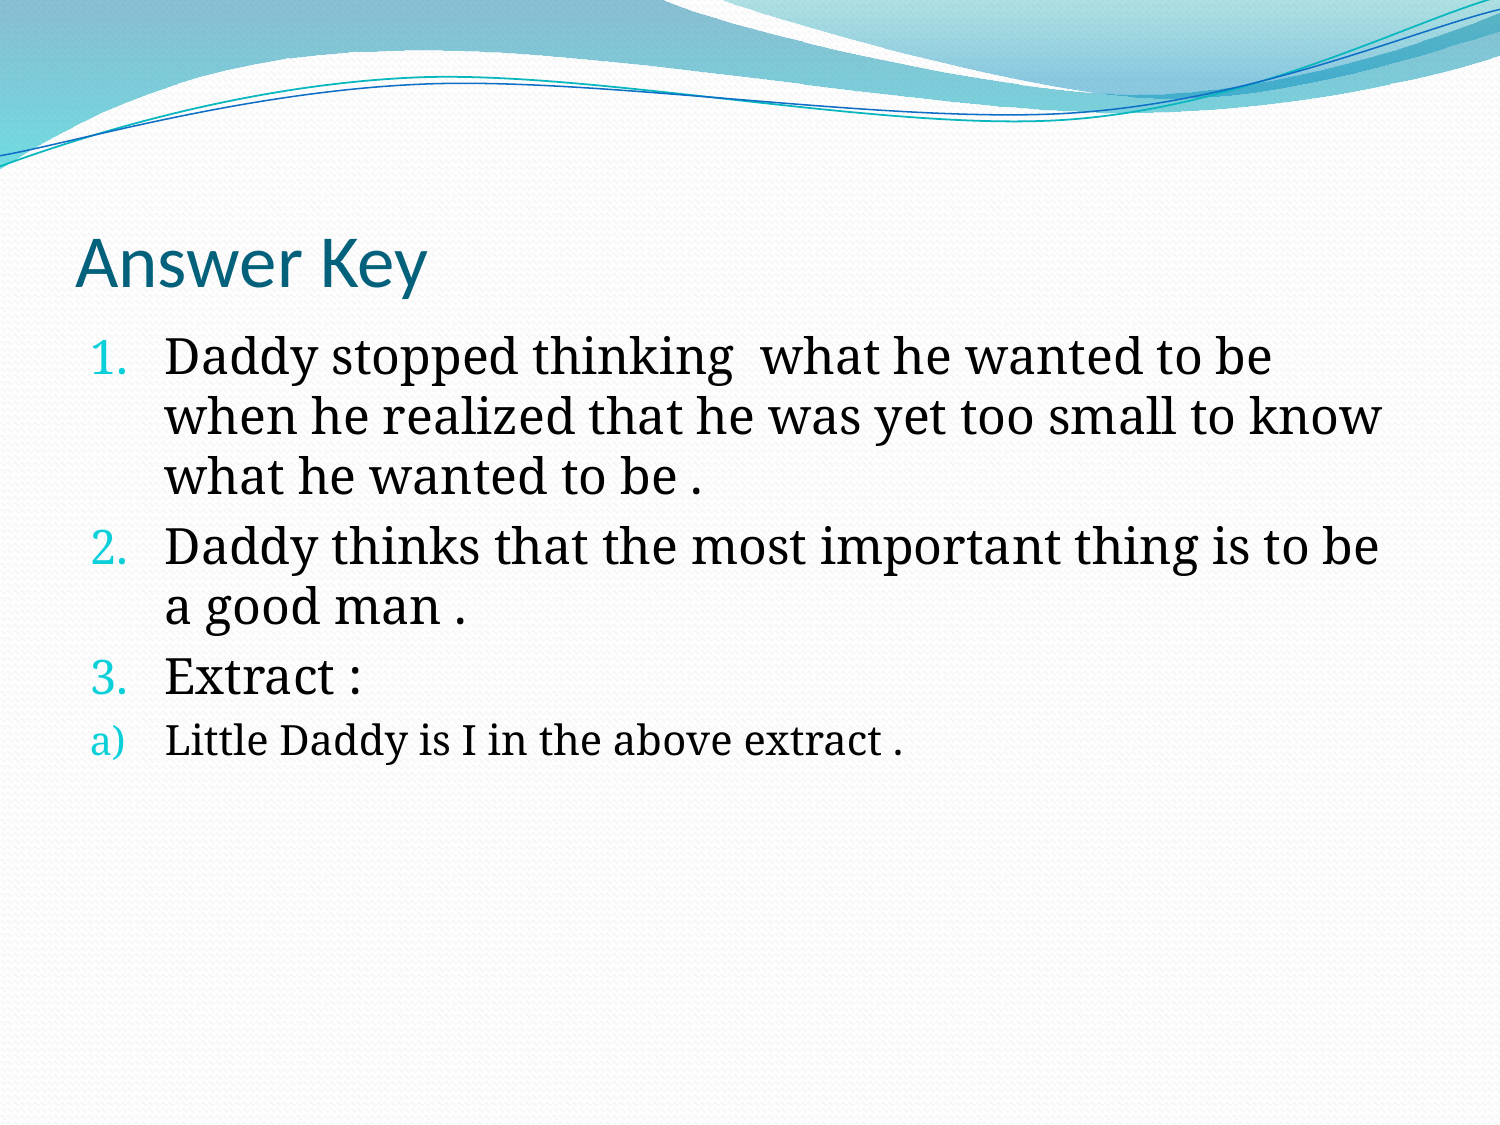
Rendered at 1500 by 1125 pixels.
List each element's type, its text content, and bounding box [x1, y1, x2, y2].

title Answer Key [75, 115, 1425, 303]
list Daddy stopped thinking what he wanted to be when he realized that he was yet too small to know what he wanted to be . Daddy thinks that the most important thing is to be a good man . Extract : Little Daddy is I in the above extract . [75, 317, 1425, 1038]
